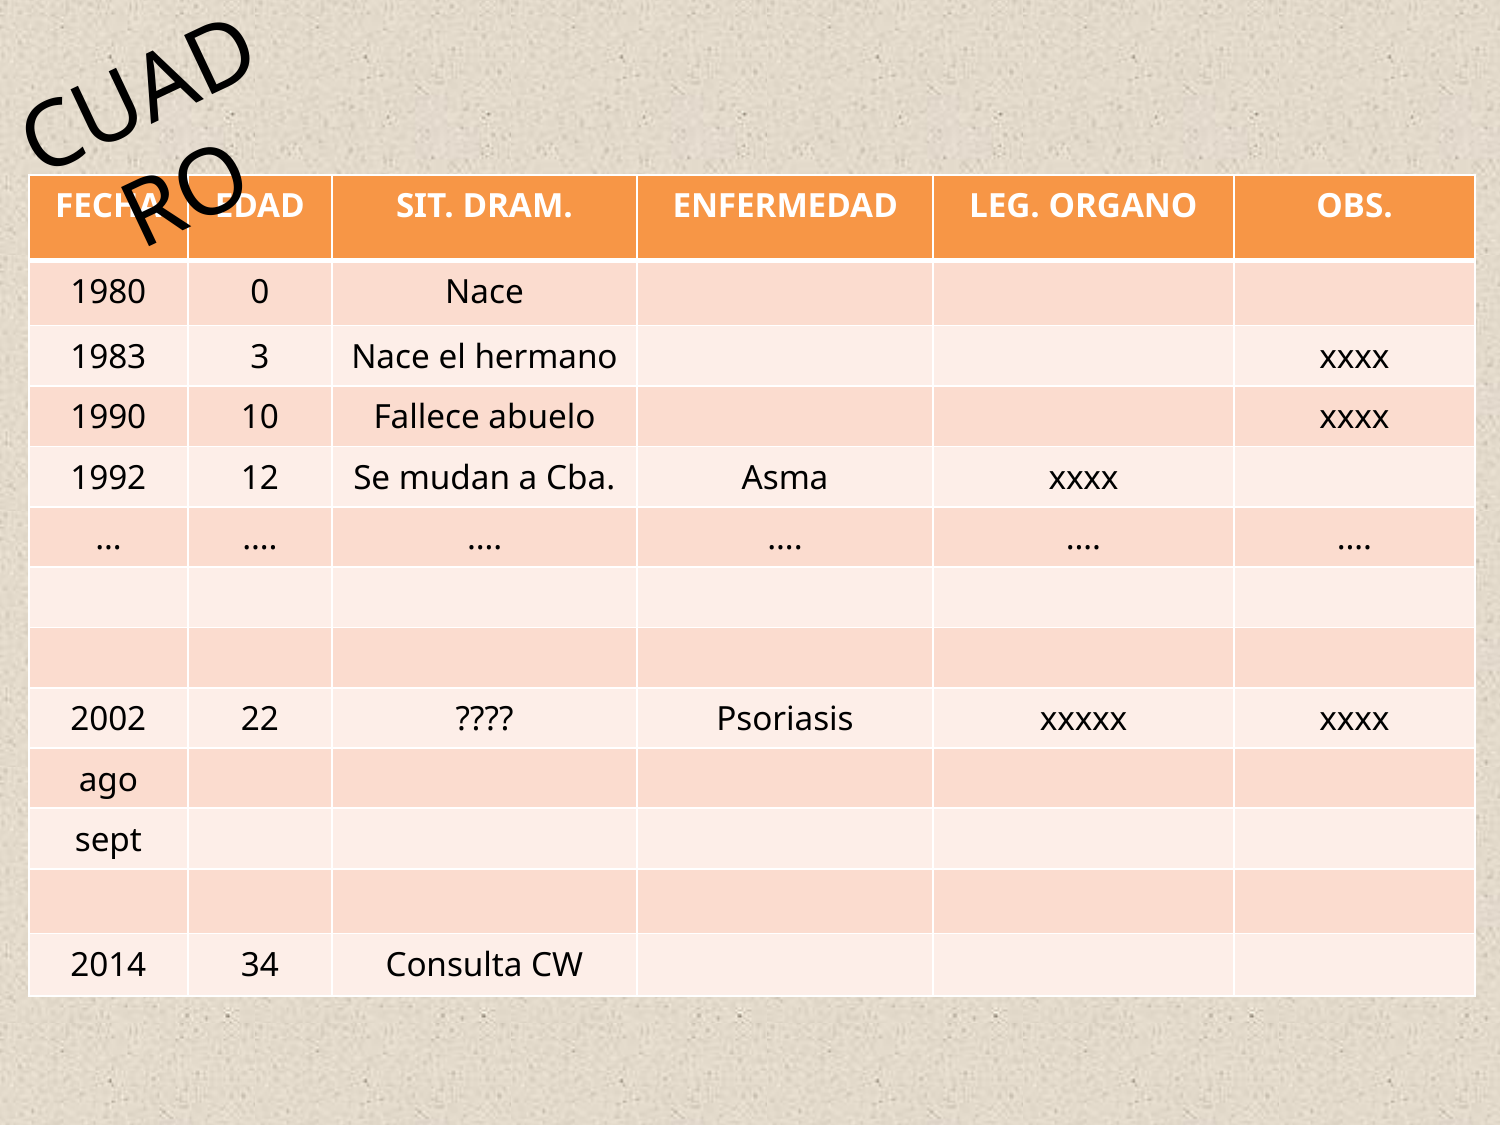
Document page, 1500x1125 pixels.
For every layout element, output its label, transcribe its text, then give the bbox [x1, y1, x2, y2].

table_cell [934, 749, 1233, 807]
table_cell [333, 870, 636, 933]
table_cell ago [30, 749, 187, 807]
table_cell [1235, 628, 1474, 687]
table_cell …. [189, 508, 331, 566]
table_cell [333, 809, 636, 868]
table_cell 1992 [30, 447, 187, 506]
table_cell [934, 628, 1233, 687]
table_cell [333, 628, 636, 687]
table_cell 2002 [30, 689, 187, 747]
table_cell [934, 870, 1233, 933]
table_cell 3 [189, 326, 331, 385]
table_cell 2014 [30, 934, 187, 995]
table_cell Nace el hermano [333, 326, 636, 385]
picture [0, 0, 179, 85]
table_cell ???? [333, 689, 636, 747]
table_cell [934, 263, 1233, 325]
table_cell …. [638, 508, 932, 566]
table_cell [189, 749, 331, 807]
table_cell …. [333, 508, 636, 566]
table_cell Se mudan a Cba. [333, 447, 636, 506]
table_cell Fallece abuelo [333, 387, 636, 446]
table_cell 1980 [30, 263, 187, 325]
table_cell [1235, 809, 1474, 868]
table_cell [934, 326, 1233, 385]
table_cell [30, 628, 187, 687]
table_cell [638, 628, 932, 687]
table_cell [1235, 870, 1474, 933]
table_cell 1983 [30, 326, 187, 385]
table_cell [638, 263, 932, 325]
table_cell 1990 [30, 387, 187, 446]
table_cell [189, 628, 331, 687]
table_cell [638, 387, 932, 446]
table_cell 22 [189, 689, 331, 747]
table_cell Asma [638, 447, 932, 506]
table_header EDAD [189, 190, 331, 258]
table_cell [934, 568, 1233, 627]
table_cell [1235, 568, 1474, 627]
table_cell xxxx [1235, 326, 1474, 385]
table_cell [189, 809, 331, 868]
table_cell Psoriasis [638, 689, 932, 747]
table_header SIT. DRAM. [333, 176, 636, 258]
table_cell xxxx [1235, 689, 1474, 747]
table_cell …. [934, 508, 1233, 566]
table_cell [189, 568, 331, 627]
table_cell [638, 568, 932, 627]
table_cell xxxx [1235, 387, 1474, 446]
table_cell [638, 326, 932, 385]
table_cell sept [30, 809, 187, 868]
table_cell [30, 568, 187, 627]
table_cell [333, 749, 636, 807]
table_cell [638, 809, 932, 868]
table_header LEG. ORGANO [934, 176, 1233, 258]
table_cell 12 [189, 447, 331, 506]
table_cell … [30, 508, 187, 566]
table_cell [1235, 263, 1474, 325]
table_cell [1235, 447, 1474, 506]
table_cell [934, 809, 1233, 868]
text_box CUADRO [0, 0, 359, 317]
table_cell [30, 870, 187, 933]
table_cell [1235, 934, 1474, 995]
table_cell Nace [333, 263, 636, 325]
table_cell Consulta CW [333, 934, 636, 995]
table_cell xxxxx [934, 689, 1233, 747]
table_cell [189, 870, 331, 933]
table_cell [1235, 749, 1474, 807]
table_cell 10 [189, 387, 331, 446]
table_header OBS. [1235, 176, 1474, 258]
table_cell [638, 870, 932, 933]
table_cell [638, 749, 932, 807]
table_cell [934, 387, 1233, 446]
table_cell …. [1235, 508, 1474, 566]
table_cell [638, 934, 932, 995]
table_cell [934, 934, 1233, 995]
table_cell [333, 568, 636, 627]
table_header ENFERMEDAD [638, 176, 932, 258]
table_cell 34 [189, 934, 331, 995]
picture [0, 0, 1500, 1125]
table_cell xxxx [934, 447, 1233, 506]
table_cell 0 [189, 263, 331, 325]
